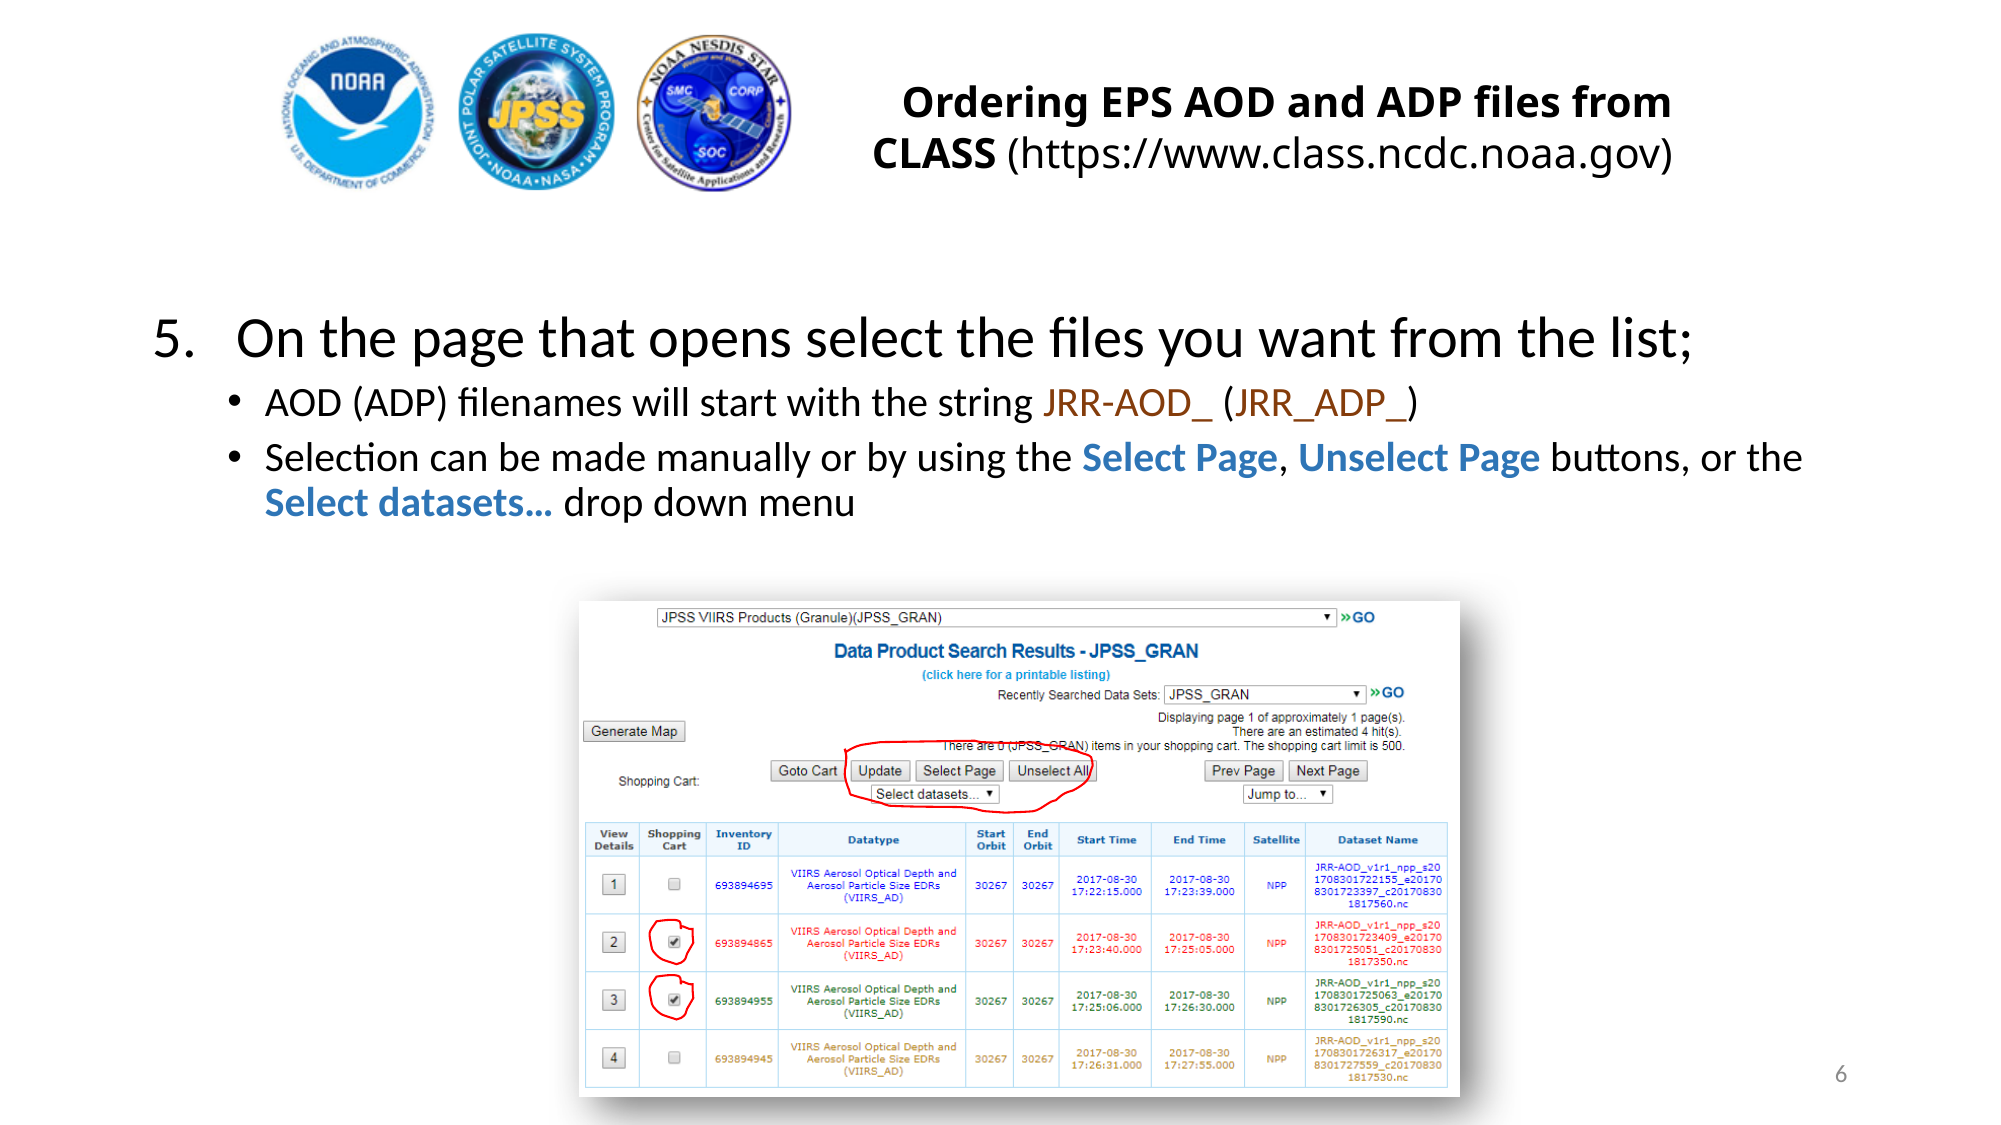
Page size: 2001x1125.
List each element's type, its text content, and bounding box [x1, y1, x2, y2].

list On the page that opens select the files you want from the list; AOD (ADP) filenames will start with the string JRR-AOD_ (JRR_ADP_) Selection can be made manually or by using the Select Page, Unselect Page buttons, or the Select datasets… drop down menu [137, 299, 1863, 1014]
slide_number 6 [1505, 1042, 1863, 1103]
picture [274, 24, 806, 200]
picture [579, 601, 1460, 1097]
title Ordering EPS AOD and ADP files from CLASS (https://www.class.ncdc.noaa.gov) [806, 37, 1688, 200]
